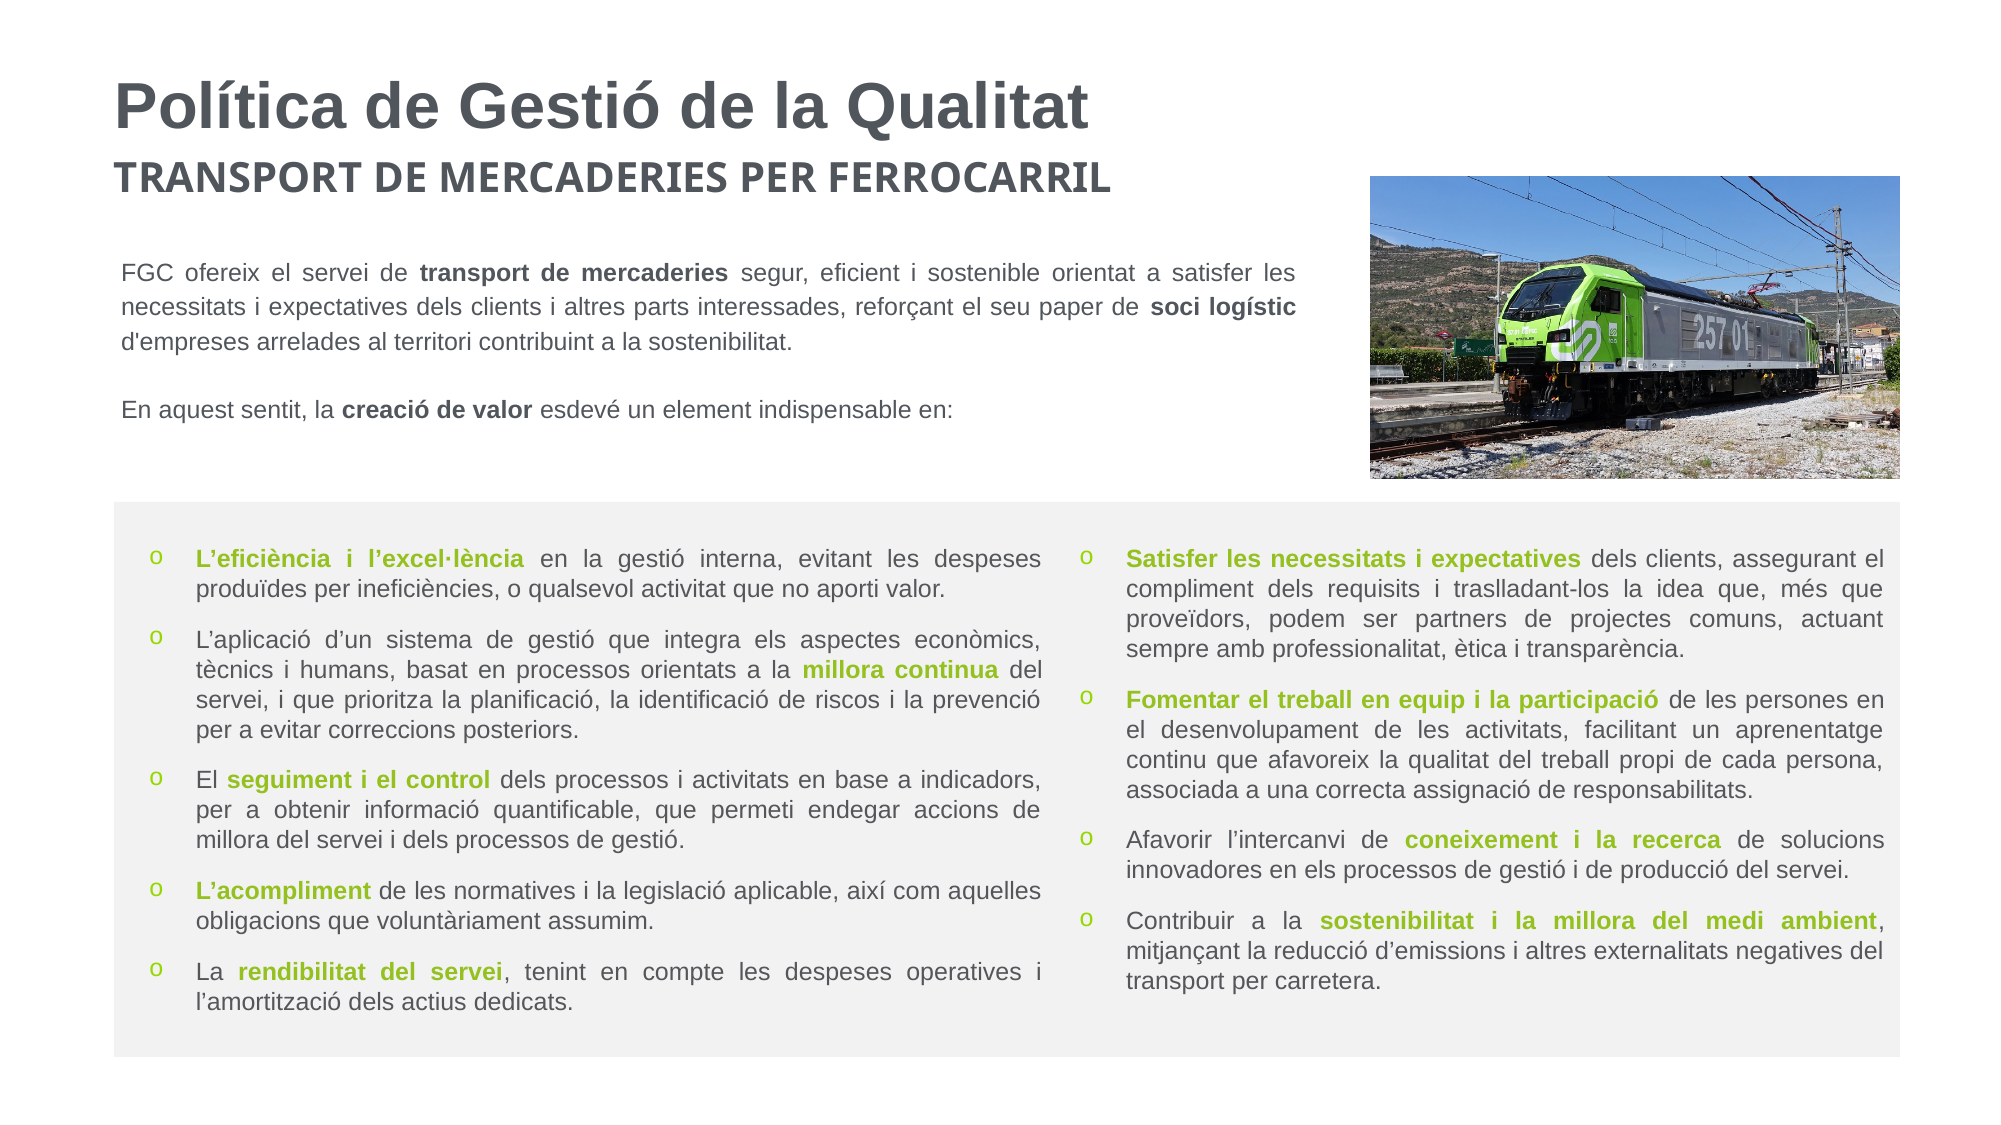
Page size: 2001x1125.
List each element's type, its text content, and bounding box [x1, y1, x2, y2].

text_box FGC ofereix el servei de transport de mercaderies segur, eficient i sostenible orientat a satisfer les necessitats i expectatives dels clients i altres parts interessades, reforçant el seu paper de soci logístic d'empreses arrelades al territori contribuint a la sostenibilitat.​ En aquest sentit, la creació de valor esdevé un element indispensable en: [106, 244, 1312, 432]
text_box [113, 501, 1901, 1058]
text_box Satisfer les necessitats i expectatives dels clients, assegurant el compliment dels requisits i traslladant-los la idea que, més que proveïdors, podem ser partners de projectes comuns, actuant sempre amb professionalitat, ètica i transparència. Fomentar el treball en equip i la participació de les persones en el desenvolupament de les activitats, facilitant un aprenentatge continu que afavoreix la qualitat del treball propi de cada persona, associada a una correcta assignació de responsabilitats. Afavorir l’intercanvi de coneixement i la recerca de solucions innovadores en els processos de gestió i de producció del servei. Contribuir a la sostenibilitat i la millora del medi ambient, mitjançant la reducció d’emissions i altres externalitats negatives del transport per carretera. [1064, 535, 1900, 1083]
list TRANSPORT DE MERCADERIES PER FERROCARRIL [113, 156, 1880, 213]
picture [1369, 176, 1900, 480]
text_box L’eficiència i l’excel·lència en la gestió interna, evitant les despeses produïdes per ineficiències, o qualsevol activitat que no aporti valor. L’aplicació d’un sistema de gestió que integra els aspectes econòmics, tècnics i humans, basat en processos orientats a la millora continua del servei, i que prioritza la planificació, la identificació de riscos i la prevenció per a evitar correccions posteriors. El seguiment i el control dels processos i activitats en base a indicadors, per a obtenir informació quantificable, que permeti endegar accions de millora del servei i dels processos de gestió. L’acompliment de les normatives i la legislació aplicable, així com aquelles obligacions que voluntàriament assumim. La rendibilitat del servei, tenint en compte les despeses operatives i l’amortització dels actius dedicats. [134, 535, 1058, 1023]
title Política de Gestió de la Qualitat [114, 72, 1880, 143]
